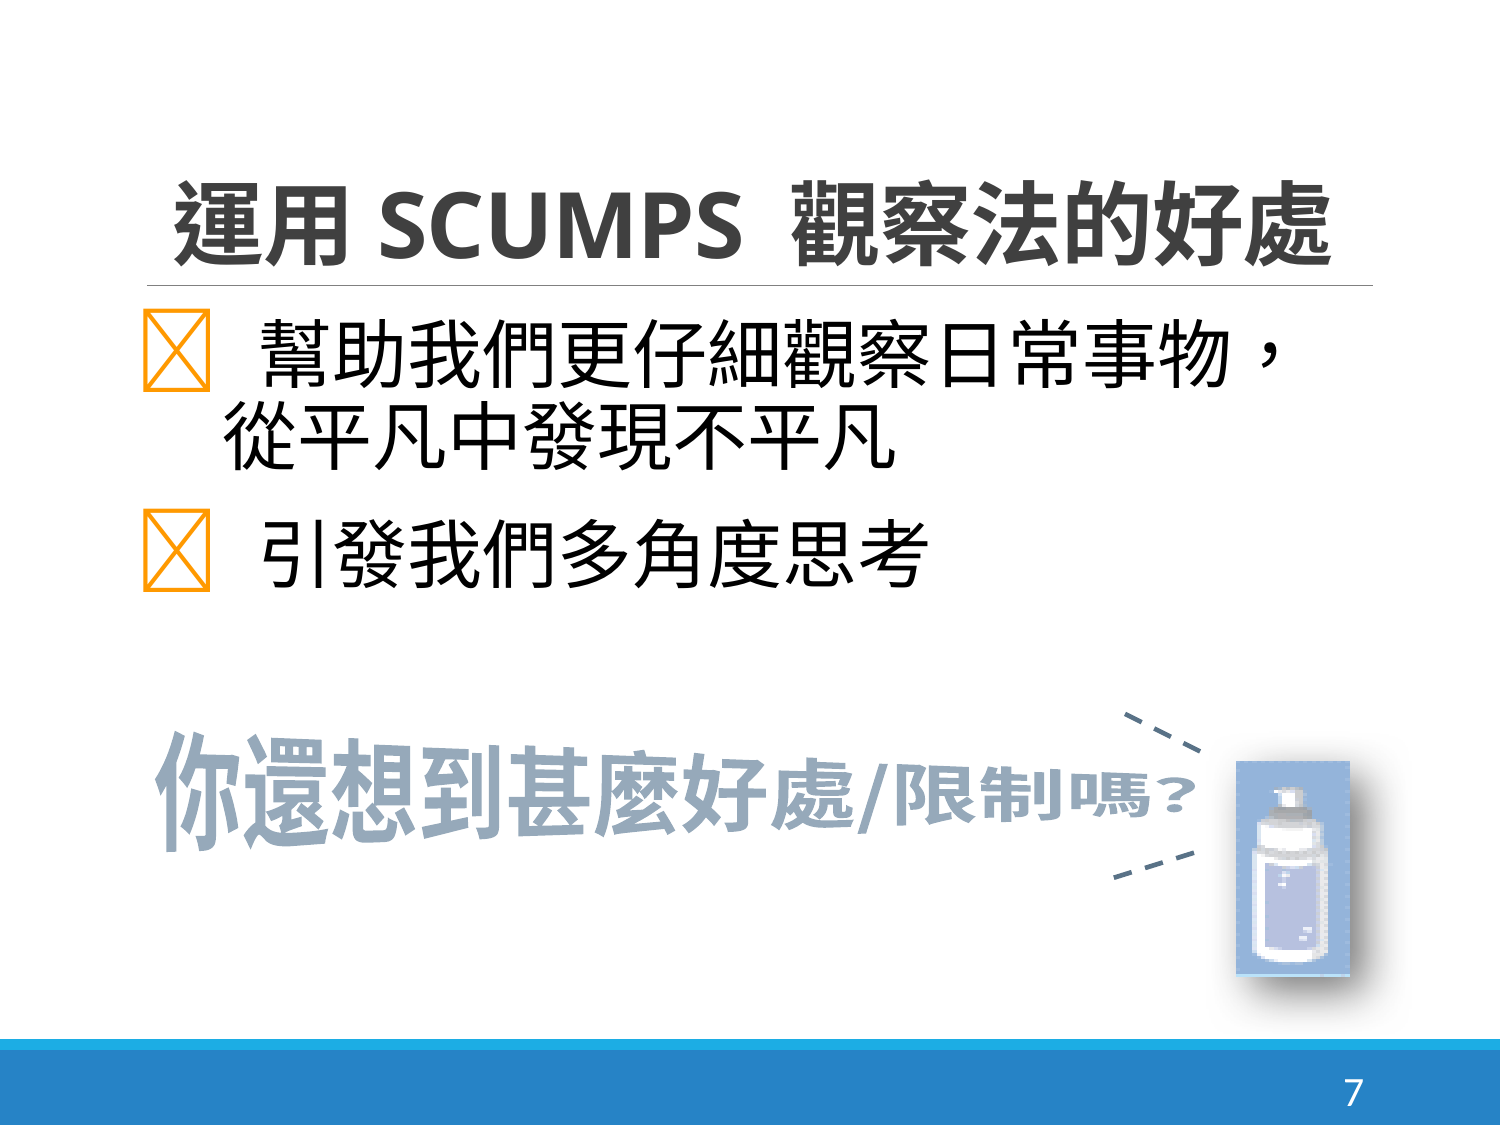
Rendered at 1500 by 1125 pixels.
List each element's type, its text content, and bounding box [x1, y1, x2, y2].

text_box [1124, 713, 1204, 754]
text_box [1113, 849, 1204, 879]
list  幫助我們更仔細觀察日常事物， 從平凡中發現不平凡  引發我們多角度思考 [135, 302, 1373, 963]
picture [1235, 760, 1351, 978]
slide_number 7 [1218, 1059, 1380, 1120]
title 運用SCUMPS 觀察法的好處 [135, 47, 1373, 285]
